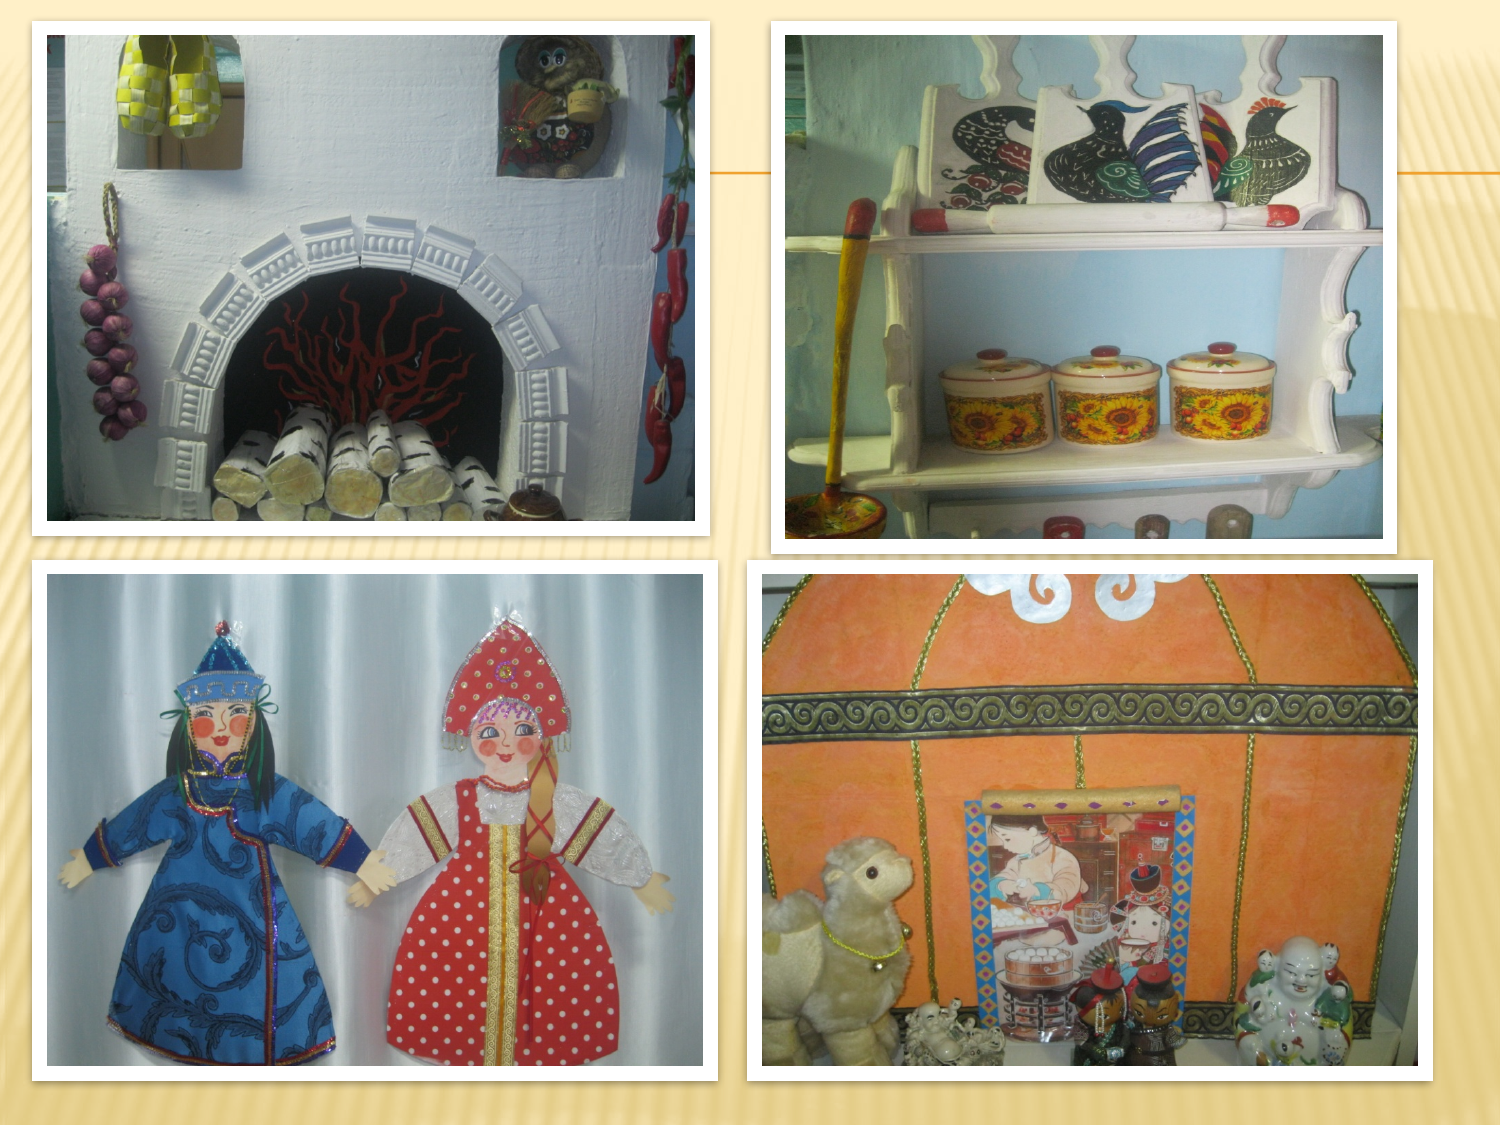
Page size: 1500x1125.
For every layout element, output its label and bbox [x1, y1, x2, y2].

picture [46, 573, 704, 1067]
picture [761, 573, 1419, 1067]
picture [46, 34, 696, 522]
picture [784, 34, 1383, 540]
